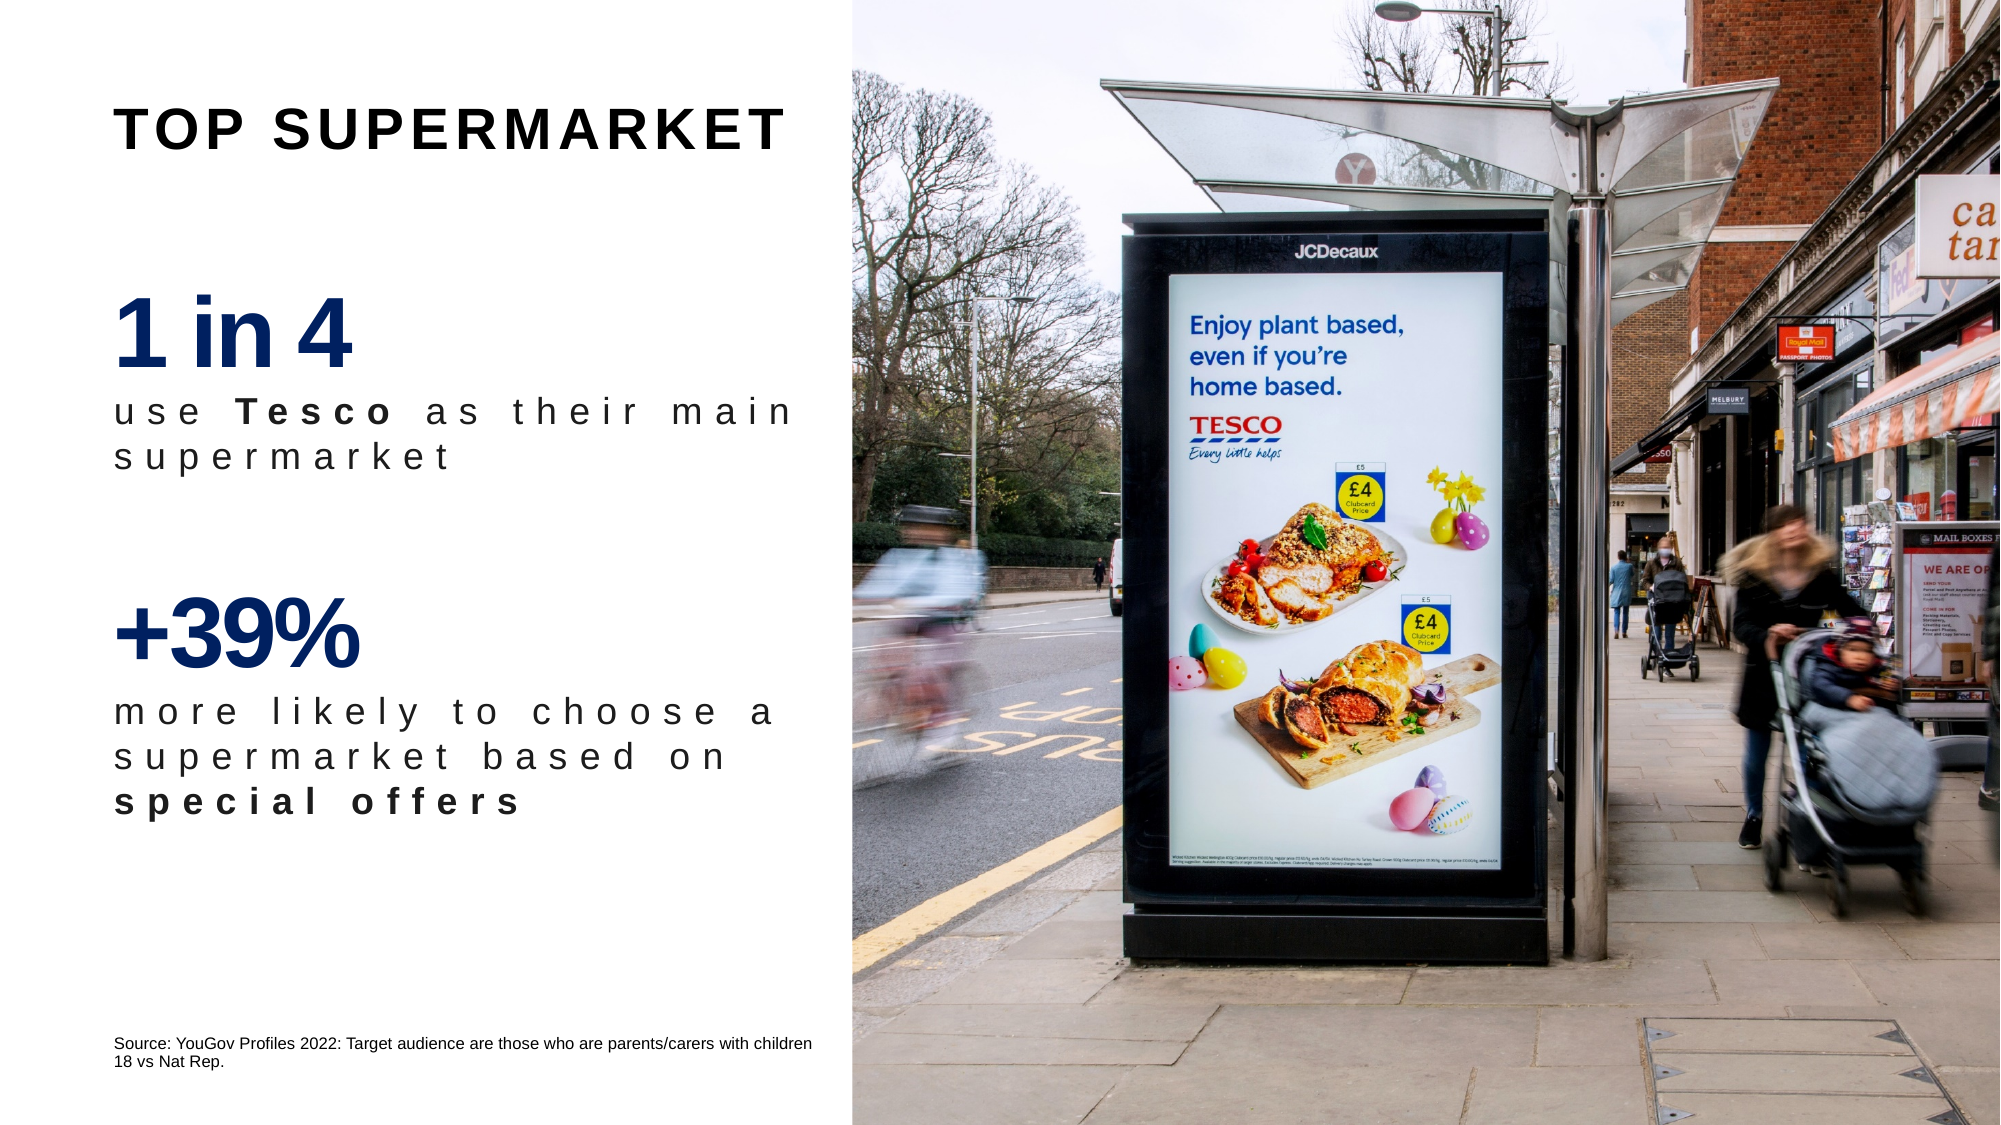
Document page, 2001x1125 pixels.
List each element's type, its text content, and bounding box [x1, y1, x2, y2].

list Source: YouGov Profiles 2022: Target audience are those who are parents/carers with children 18 vs Nat Rep. [114, 1034, 823, 1094]
list 1 in 4 use Tesco as their main supermarket +39% more likely to choose a supermarket based on special offers [114, 267, 823, 1034]
title TOP SUPERMARKET [114, 101, 823, 267]
picture [852, 0, 2000, 1125]
